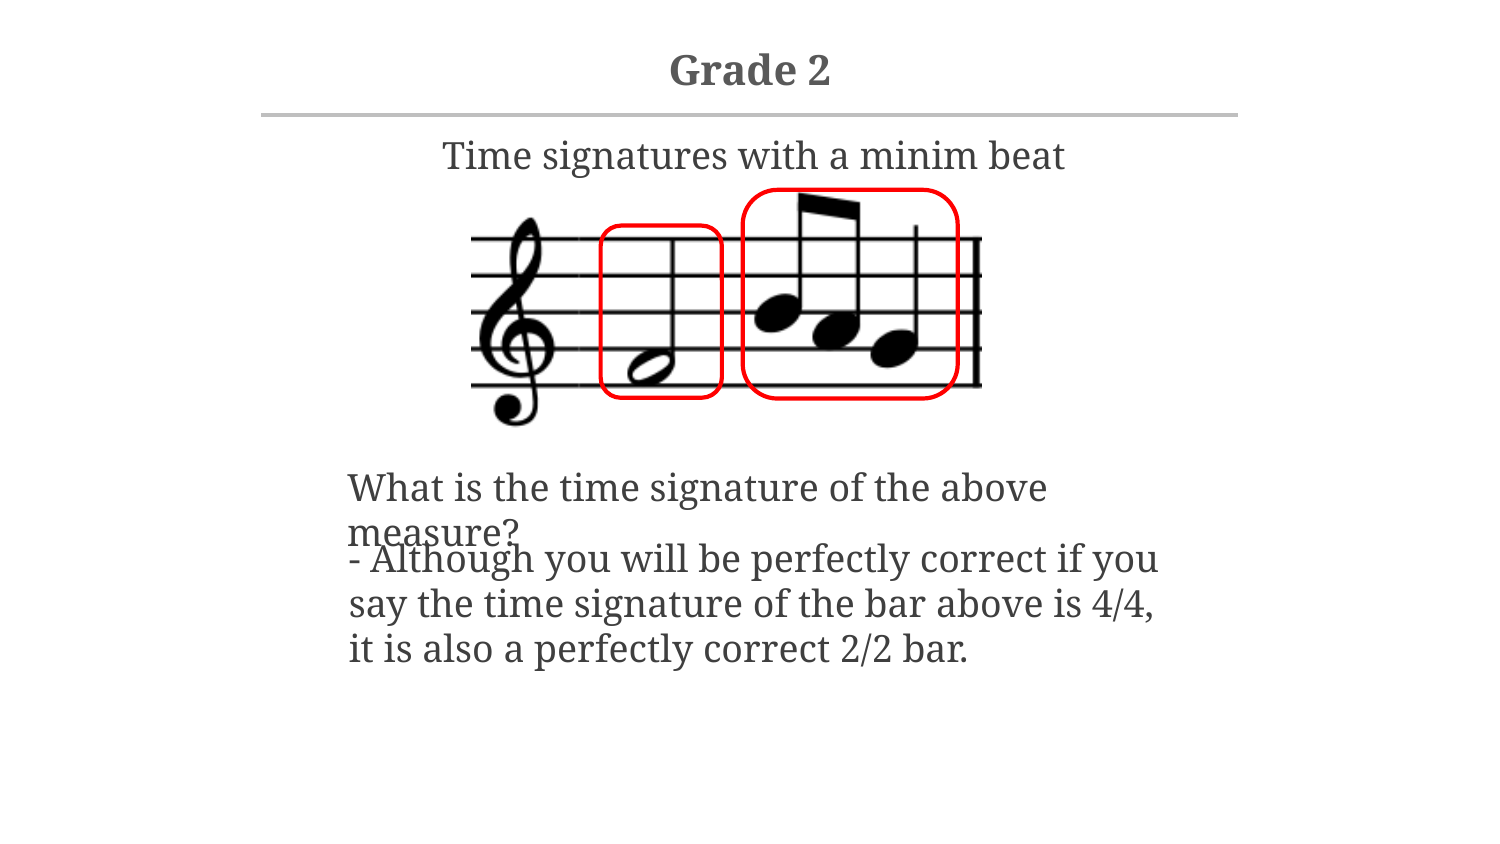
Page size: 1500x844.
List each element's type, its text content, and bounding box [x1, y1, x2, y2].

text_box What is the time signature of the above measure? [335, 457, 1196, 522]
text_box Time signatures with a minim beat [430, 126, 1115, 190]
picture [471, 190, 982, 434]
text_box - Although you will be perfectly correct if you say the time signature of the bar above is 4/4, it is also a perfectly correct 2/2 bar. [337, 529, 1198, 690]
